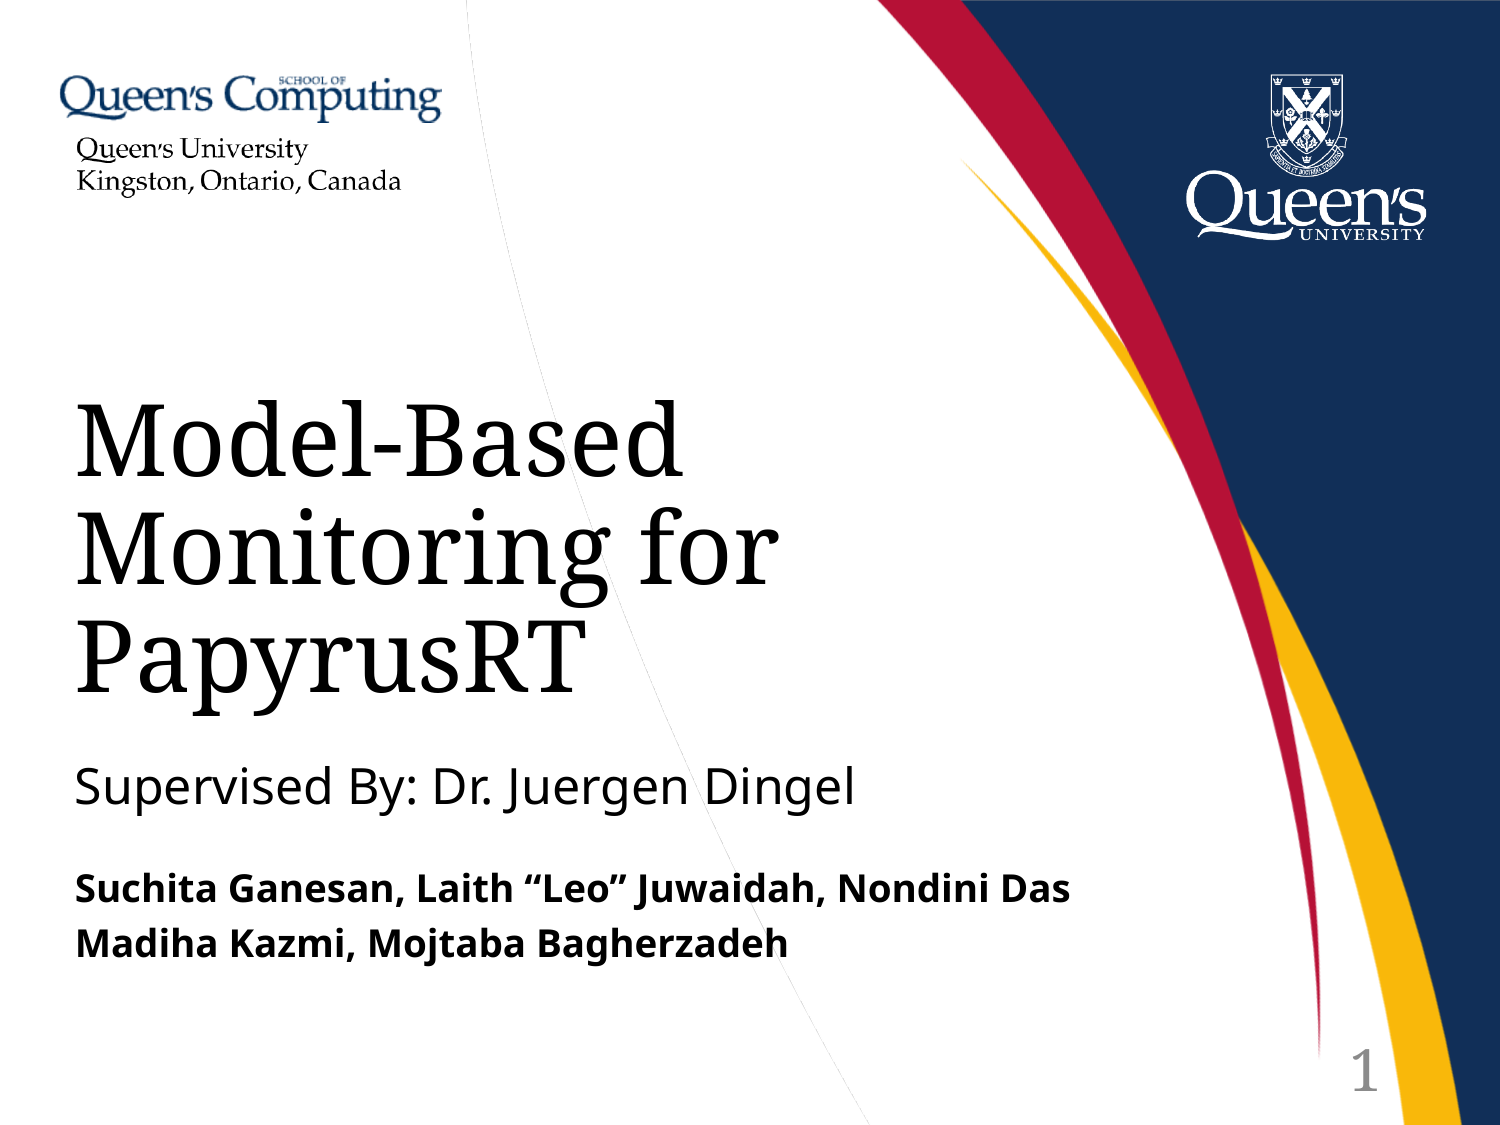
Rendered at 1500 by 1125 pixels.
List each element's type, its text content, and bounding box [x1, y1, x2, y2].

list Suchita Ganesan, Laith “Leo” Juwaidah, Nondini Das Madiha Kazmi, Mojtaba Bagherzadeh [59, 861, 1185, 1000]
subtitle Supervised By: Dr. Juergen Dingel [59, 753, 1185, 833]
slide_number 1 [1059, 1042, 1397, 1103]
picture [59, 0, 1500, 1125]
title Model-Based Monitoring for PapyrusRT [59, 243, 1213, 722]
